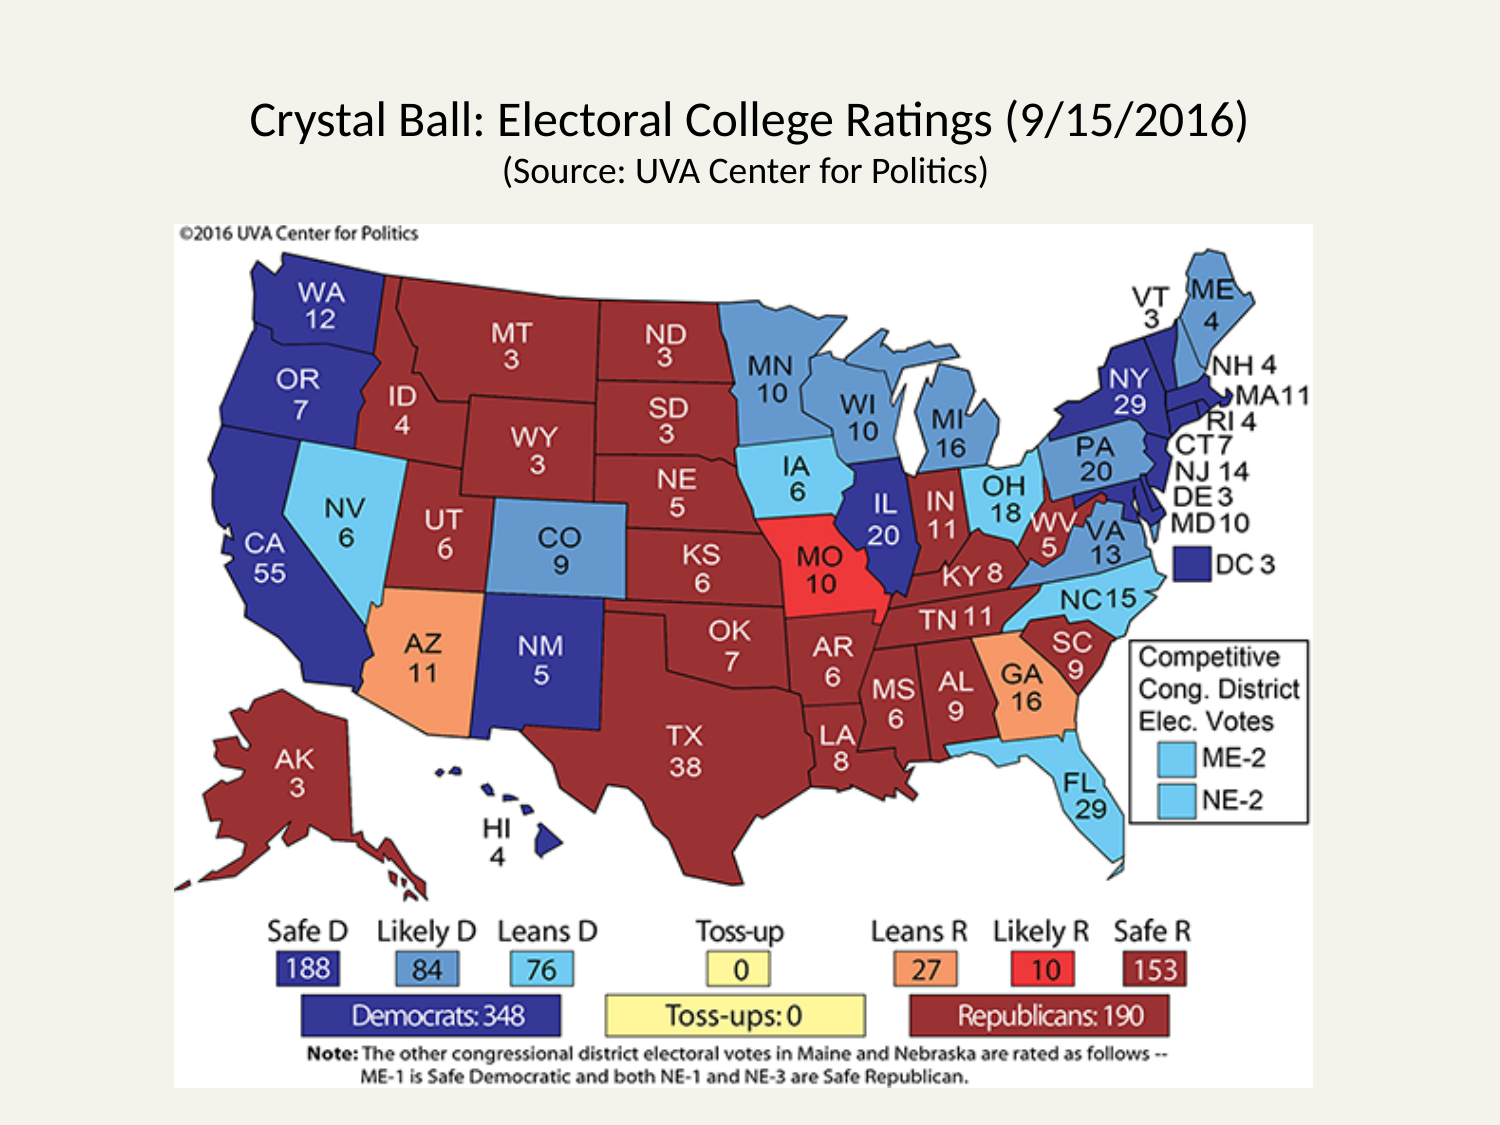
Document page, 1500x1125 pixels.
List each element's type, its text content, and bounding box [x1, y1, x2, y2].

picture [174, 224, 1313, 1088]
title Crystal Ball: Electoral College Ratings (9/15/2016) (Source: UVA Center for Politics) [75, 45, 1425, 233]
